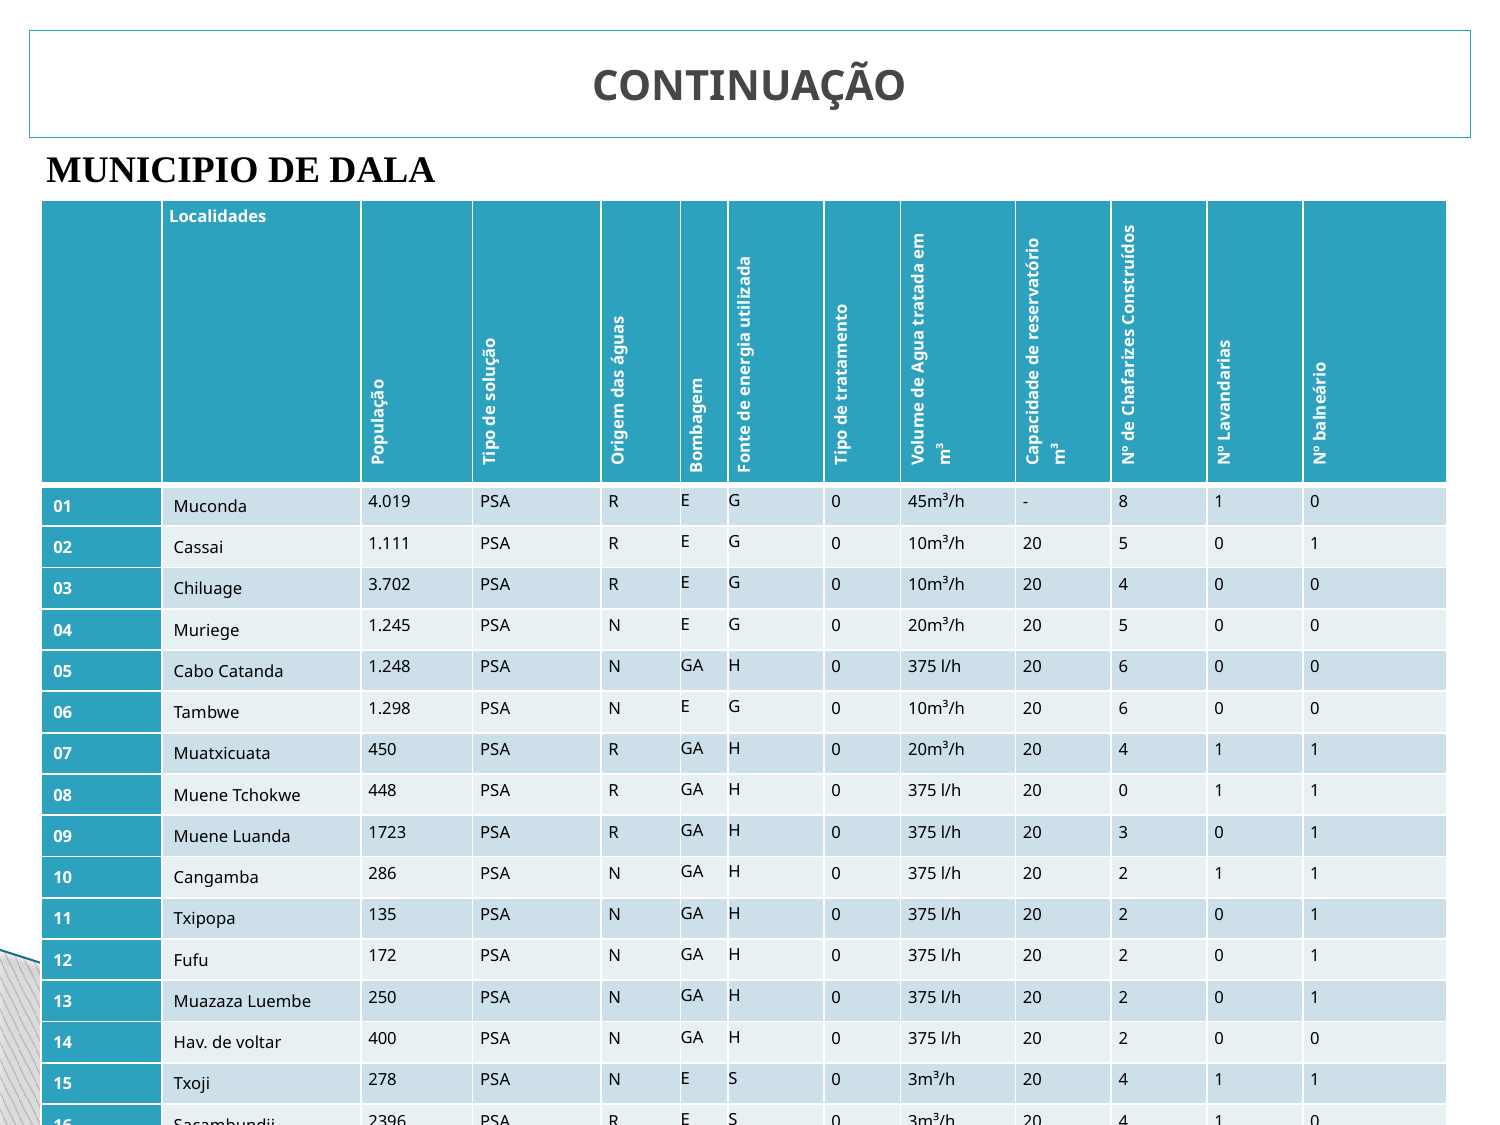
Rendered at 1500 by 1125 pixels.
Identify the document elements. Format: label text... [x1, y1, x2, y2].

table_cell 20 [1016, 857, 1110, 897]
table_cell N [602, 651, 680, 690]
table_cell 20m³/h [901, 734, 1015, 773]
table_header Origem das águas [602, 201, 680, 482]
table_cell R [602, 775, 680, 814]
table_cell 20 [1016, 816, 1110, 856]
table_cell 6 [1112, 692, 1206, 732]
table_cell GA [681, 775, 727, 814]
table_cell 2396 [362, 1105, 472, 1125]
table_cell 20 [1016, 610, 1110, 649]
table_cell 1.245 [362, 610, 472, 649]
table_header População [362, 201, 472, 482]
table_cell 2 [1112, 1022, 1206, 1062]
table_cell R [602, 1105, 680, 1125]
table_cell GA [681, 981, 727, 1021]
table_cell E [681, 488, 727, 525]
table_cell R [602, 568, 680, 608]
table_cell 2 [1112, 940, 1206, 979]
table_cell N [602, 857, 680, 897]
table_header Bombagem [681, 201, 727, 482]
table_cell 0 [1304, 488, 1446, 525]
table_cell PSA [473, 899, 600, 938]
table_cell 4 [1112, 734, 1206, 773]
table_cell 0 [825, 1022, 900, 1062]
table_cell 1.111 [362, 527, 472, 567]
table_cell PSA [473, 940, 600, 979]
table_header Volume de Agua tratada em m³ [901, 201, 1015, 482]
table_header Nº Lavandarias [1208, 201, 1302, 482]
table_cell R [602, 488, 680, 525]
table_cell Fufu [163, 940, 360, 979]
table_cell 1 [1208, 488, 1302, 525]
table_cell 0 [1208, 981, 1302, 1021]
table_cell 1 [1208, 775, 1302, 814]
table_cell 1 [1304, 857, 1446, 897]
table_cell 20 [1016, 568, 1110, 608]
table_cell 1 [1208, 734, 1302, 773]
table_cell Cassai [163, 527, 360, 567]
table_cell PSA [473, 651, 600, 690]
table_cell N [602, 940, 680, 979]
table_cell 0 [1208, 940, 1302, 979]
table_cell 375 l/h [901, 651, 1015, 690]
table_cell Tambwe [163, 692, 360, 732]
table_cell 400 [362, 1022, 472, 1062]
table_cell 20 [1016, 1022, 1110, 1062]
table_cell 4 [1112, 1064, 1206, 1103]
table_cell 0 [1208, 610, 1302, 649]
table_cell Txoji [163, 1064, 360, 1103]
table_cell 3m³/h [901, 1105, 1015, 1125]
table_cell 0 [825, 857, 900, 897]
table_cell Muene Luanda [163, 816, 360, 856]
table_cell 10m³/h [901, 527, 1015, 567]
table_cell G [729, 610, 823, 649]
table_cell Muatxicuata [163, 734, 360, 773]
table_cell 09 [42, 816, 161, 856]
table_cell 375 l/h [901, 775, 1015, 814]
table_header Capacidade de reservatório m³ [1016, 201, 1110, 482]
table_cell 278 [362, 1064, 472, 1103]
table_cell 20 [1016, 651, 1110, 690]
table_cell 20 [1016, 899, 1110, 938]
table_cell R [602, 734, 680, 773]
table_cell R [602, 816, 680, 856]
table_cell 0 [1208, 816, 1302, 856]
table_cell E [681, 1105, 727, 1125]
table_cell 20 [1016, 981, 1110, 1021]
table_cell 375 l/h [901, 1022, 1015, 1062]
table_cell 0 [825, 488, 900, 525]
table_cell 0 [825, 568, 900, 608]
table_cell 448 [362, 775, 472, 814]
table_header Localidades [163, 201, 360, 482]
table_cell 10 [42, 857, 161, 897]
table_cell PSA [473, 775, 600, 814]
table_cell 0 [825, 734, 900, 773]
table_cell Cangamba [163, 857, 360, 897]
table_cell 0 [1304, 1105, 1446, 1125]
table_cell 0 [825, 651, 900, 690]
table_cell GA [681, 651, 727, 690]
table_cell N [602, 610, 680, 649]
table_header Tipo de tratamento [825, 201, 900, 482]
table_cell 1 [1304, 981, 1446, 1021]
table_cell 1 [1208, 857, 1302, 897]
table_cell PSA [473, 568, 600, 608]
table_cell 0 [825, 1105, 900, 1125]
table_cell E [681, 610, 727, 649]
text_box MUNICIPIO DE DALA [31, 137, 451, 197]
table_cell 375 l/h [901, 899, 1015, 938]
table_cell 0 [1208, 651, 1302, 690]
table_cell 2 [1112, 899, 1206, 938]
table_cell H [729, 981, 823, 1021]
table_cell E [681, 692, 727, 732]
table_cell 0 [825, 899, 900, 938]
table_cell 375 l/h [901, 981, 1015, 1021]
table_cell 286 [362, 857, 472, 897]
table_cell 04 [42, 610, 161, 649]
table_cell PSA [473, 1105, 600, 1125]
table_cell 20 [1016, 527, 1110, 567]
table_cell PSA [473, 610, 600, 649]
table_cell 13 [42, 981, 161, 1021]
table_cell Sacambundji [163, 1105, 360, 1125]
table_cell N [602, 692, 680, 732]
table_cell 08 [42, 775, 161, 814]
table_cell GA [681, 1022, 727, 1062]
table_cell GA [681, 816, 727, 856]
table_cell 2 [1112, 857, 1206, 897]
table_cell 1 [1304, 1064, 1446, 1103]
table_cell 45m³/h [901, 488, 1015, 525]
table_cell 20 [1016, 734, 1110, 773]
table_cell 0 [1208, 527, 1302, 567]
table_cell 1 [1304, 527, 1446, 567]
table_cell 03 [42, 568, 161, 608]
table_cell Muene Tchokwe [163, 775, 360, 814]
table_cell Muriege [163, 610, 360, 649]
table_cell 0 [1304, 568, 1446, 608]
table_cell N [602, 1064, 680, 1103]
table_cell 0 [825, 775, 900, 814]
table_cell PSA [473, 816, 600, 856]
table_cell 06 [42, 692, 161, 732]
table_cell 20m³/h [901, 610, 1015, 649]
table_cell H [729, 734, 823, 773]
table_cell 0 [1208, 692, 1302, 732]
title CONTINUAÇÃO [29, 30, 1471, 138]
table_cell 135 [362, 899, 472, 938]
table_cell H [729, 857, 823, 897]
table_cell 3m³/h [901, 1064, 1015, 1103]
table_cell 10m³/h [901, 692, 1015, 732]
table_cell R [602, 527, 680, 567]
table_cell H [729, 899, 823, 938]
table_cell 1 [1304, 816, 1446, 856]
table_cell 3 [1112, 816, 1206, 856]
table_cell H [729, 816, 823, 856]
table_cell 375 l/h [901, 857, 1015, 897]
table_cell 250 [362, 981, 472, 1021]
table_cell 1 [1208, 1064, 1302, 1103]
table_cell GA [681, 857, 727, 897]
table_cell 375 l/h [901, 940, 1015, 979]
table_cell PSA [473, 527, 600, 567]
table_cell 2 [1112, 981, 1206, 1021]
table_header Fonte de energia utilizada [729, 201, 823, 482]
table_cell 20 [1016, 940, 1110, 979]
table_cell 172 [362, 940, 472, 979]
table_cell 10m³/h [901, 568, 1015, 608]
table_header Nº balneário [1304, 201, 1446, 482]
table_cell Chiluage [163, 568, 360, 608]
table_cell PSA [473, 692, 600, 732]
table_cell 1 [1304, 899, 1446, 938]
table_cell S [729, 1064, 823, 1103]
table_cell 0 [1208, 568, 1302, 608]
table_cell GA [681, 899, 727, 938]
table_cell Muconda [163, 488, 360, 525]
table_cell 12 [42, 940, 161, 979]
table_cell H [729, 651, 823, 690]
table_cell 15 [42, 1064, 161, 1103]
table_cell 5 [1112, 527, 1206, 567]
table_cell E [681, 568, 727, 608]
table_cell PSA [0, 953, 40, 967]
table_cell 0 [825, 981, 900, 1021]
table_cell N [602, 899, 680, 938]
table_cell 05 [42, 651, 161, 690]
table_cell H [729, 940, 823, 979]
table_cell 375 l/h [901, 816, 1015, 856]
table_cell PSA [473, 981, 600, 1021]
table_cell H [729, 1022, 823, 1062]
table_cell 1 [1304, 734, 1446, 773]
table_cell Hav. de voltar [163, 1022, 360, 1062]
table_cell 0 [825, 1064, 900, 1103]
table_cell 4 [1112, 1105, 1206, 1125]
table_cell 1 [1304, 775, 1446, 814]
table_cell E [681, 527, 727, 567]
table_cell 8 [1112, 488, 1206, 525]
table_cell N [602, 1022, 680, 1062]
table_cell 14 [42, 1022, 161, 1062]
table_cell PSA [473, 488, 600, 525]
table_cell 0 [825, 940, 900, 979]
table_cell 4.019 [362, 488, 472, 525]
table_cell 1 [1208, 1105, 1302, 1125]
table_cell 1723 [362, 816, 472, 856]
table_cell Muazaza Luembe [163, 981, 360, 1021]
table_cell E [681, 1064, 727, 1103]
table_cell PSA [473, 1022, 600, 1062]
table_cell G [729, 488, 823, 525]
table_cell 0 [1112, 775, 1206, 814]
table_cell PSA [473, 1064, 600, 1103]
table_cell G [729, 568, 823, 608]
table_cell 4 [1112, 568, 1206, 608]
table_cell 07 [42, 734, 161, 773]
table_cell GA [681, 940, 727, 979]
table_cell 20 [1016, 1105, 1110, 1125]
table_cell 0 [1304, 692, 1446, 732]
table_cell 20 [1016, 775, 1110, 814]
table_cell 1.298 [362, 692, 472, 732]
table_cell 0 [825, 610, 900, 649]
table_cell 0 [825, 527, 900, 567]
table_cell N [602, 981, 680, 1021]
table_header [42, 201, 161, 482]
table_cell 450 [362, 734, 472, 773]
table_cell 6 [1112, 651, 1206, 690]
table_cell Cabo Catanda [163, 651, 360, 690]
table_cell S [729, 1105, 823, 1125]
table_cell GA [681, 734, 727, 773]
table_cell 20 [1016, 692, 1110, 732]
table_cell 11 [42, 899, 161, 938]
table_cell PSA [473, 734, 600, 773]
table_cell H [729, 775, 823, 814]
table_cell 0 [1304, 610, 1446, 649]
table_cell PSA [473, 857, 600, 897]
table_cell 0 [1208, 1022, 1302, 1062]
table_cell 1.248 [362, 651, 472, 690]
table_cell 16 [42, 1105, 161, 1125]
table_cell 02 [42, 527, 161, 567]
table_header Nº de Chafarizes Construídos [1112, 201, 1206, 482]
table_cell 0 [825, 692, 900, 732]
table_cell Txipopa [163, 899, 360, 938]
table_cell G [729, 692, 823, 732]
table_cell 1 [1304, 940, 1446, 979]
table_cell G [729, 527, 823, 567]
table_cell 20 [1016, 1064, 1110, 1103]
table_cell 0 [1304, 1022, 1446, 1062]
table_cell 3.702 [362, 568, 472, 608]
table_header Tipo de solução [473, 201, 600, 482]
table_cell 01 [42, 488, 161, 525]
table_cell 0 [1304, 651, 1446, 690]
table_cell - [1016, 488, 1110, 525]
table_cell 0 [1208, 899, 1302, 938]
table_cell 5 [1112, 610, 1206, 649]
table_cell 0 [825, 816, 900, 856]
